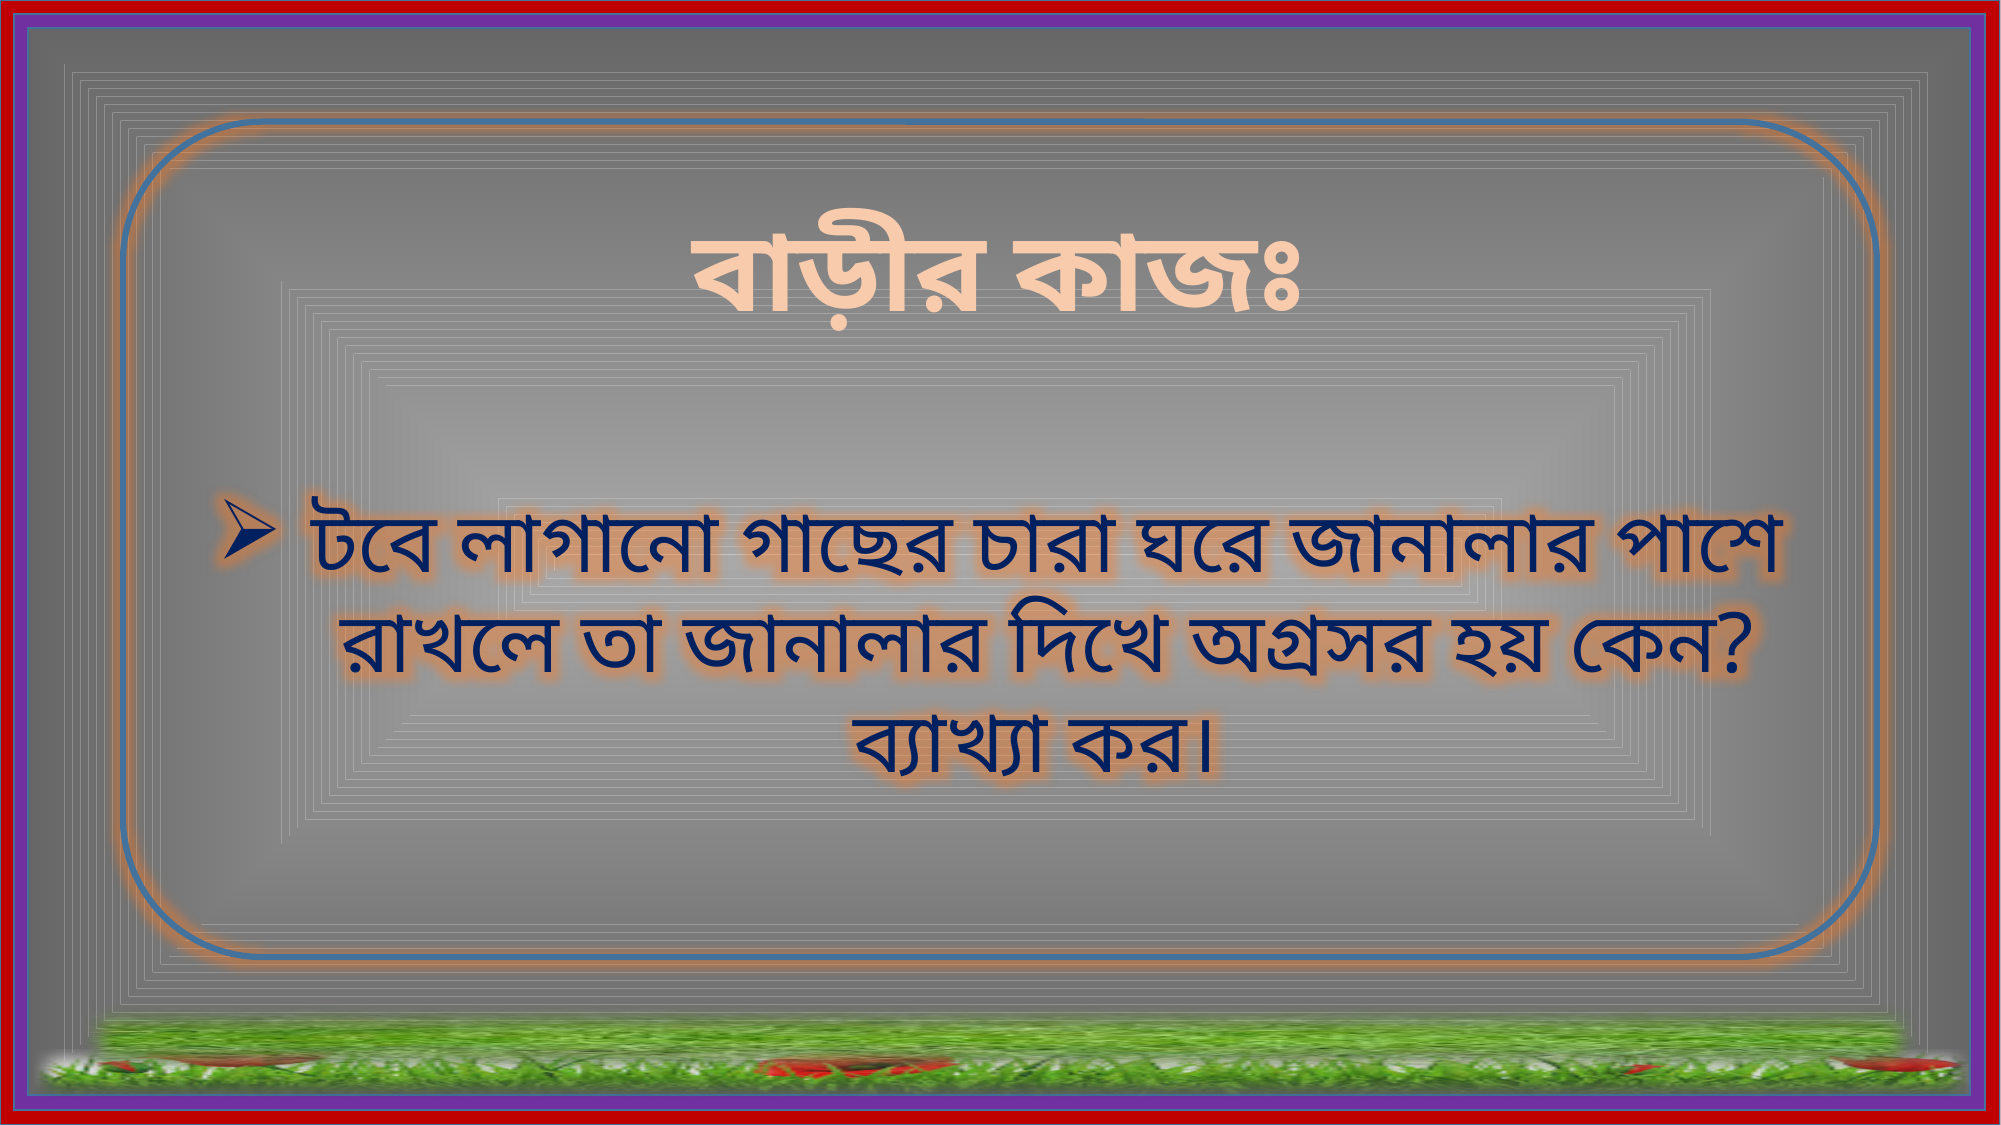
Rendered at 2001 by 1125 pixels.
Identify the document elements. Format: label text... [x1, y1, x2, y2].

picture [83, 1003, 1917, 1074]
text_box বাড়ীর কাজঃ [677, 191, 1323, 342]
text_box টবে লাগানো গাছের চারা ঘরে জানালার পাশে রাখলে তা জানালার দিখে অগ্রসর হয় কেন? ব্যাখ্যা কর। [121, 120, 1878, 959]
